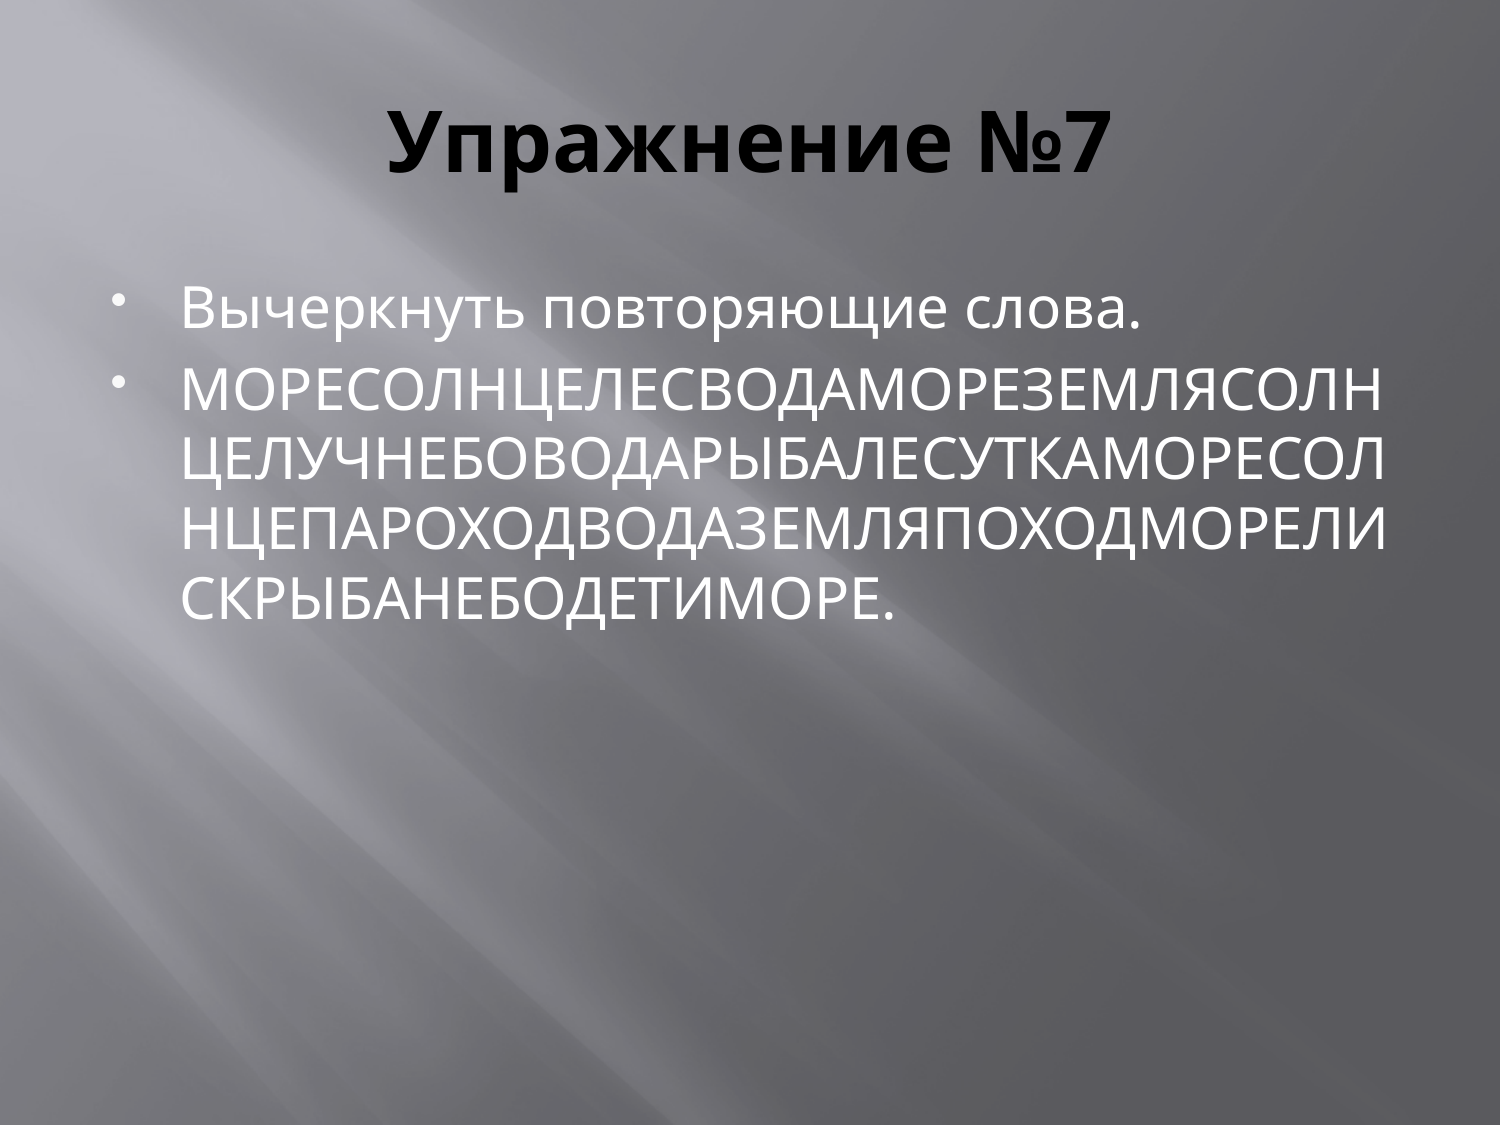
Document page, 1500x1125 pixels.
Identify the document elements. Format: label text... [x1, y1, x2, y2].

title Упражнение №7 [75, 45, 1425, 233]
list Вычеркнуть повторяющие слова. МОРЕСОЛНЦЕЛЕСВОДАМОРЕЗЕМЛЯСОЛНЦЕЛУЧНЕБОВОДАРЫБАЛЕСУТКАМОРЕСОЛНЦЕПАРОХОДВОДАЗЕМЛЯПОХОДМОРЕЛИСКРЫБАНЕБОДЕТИМОРЕ. [75, 262, 1425, 1035]
